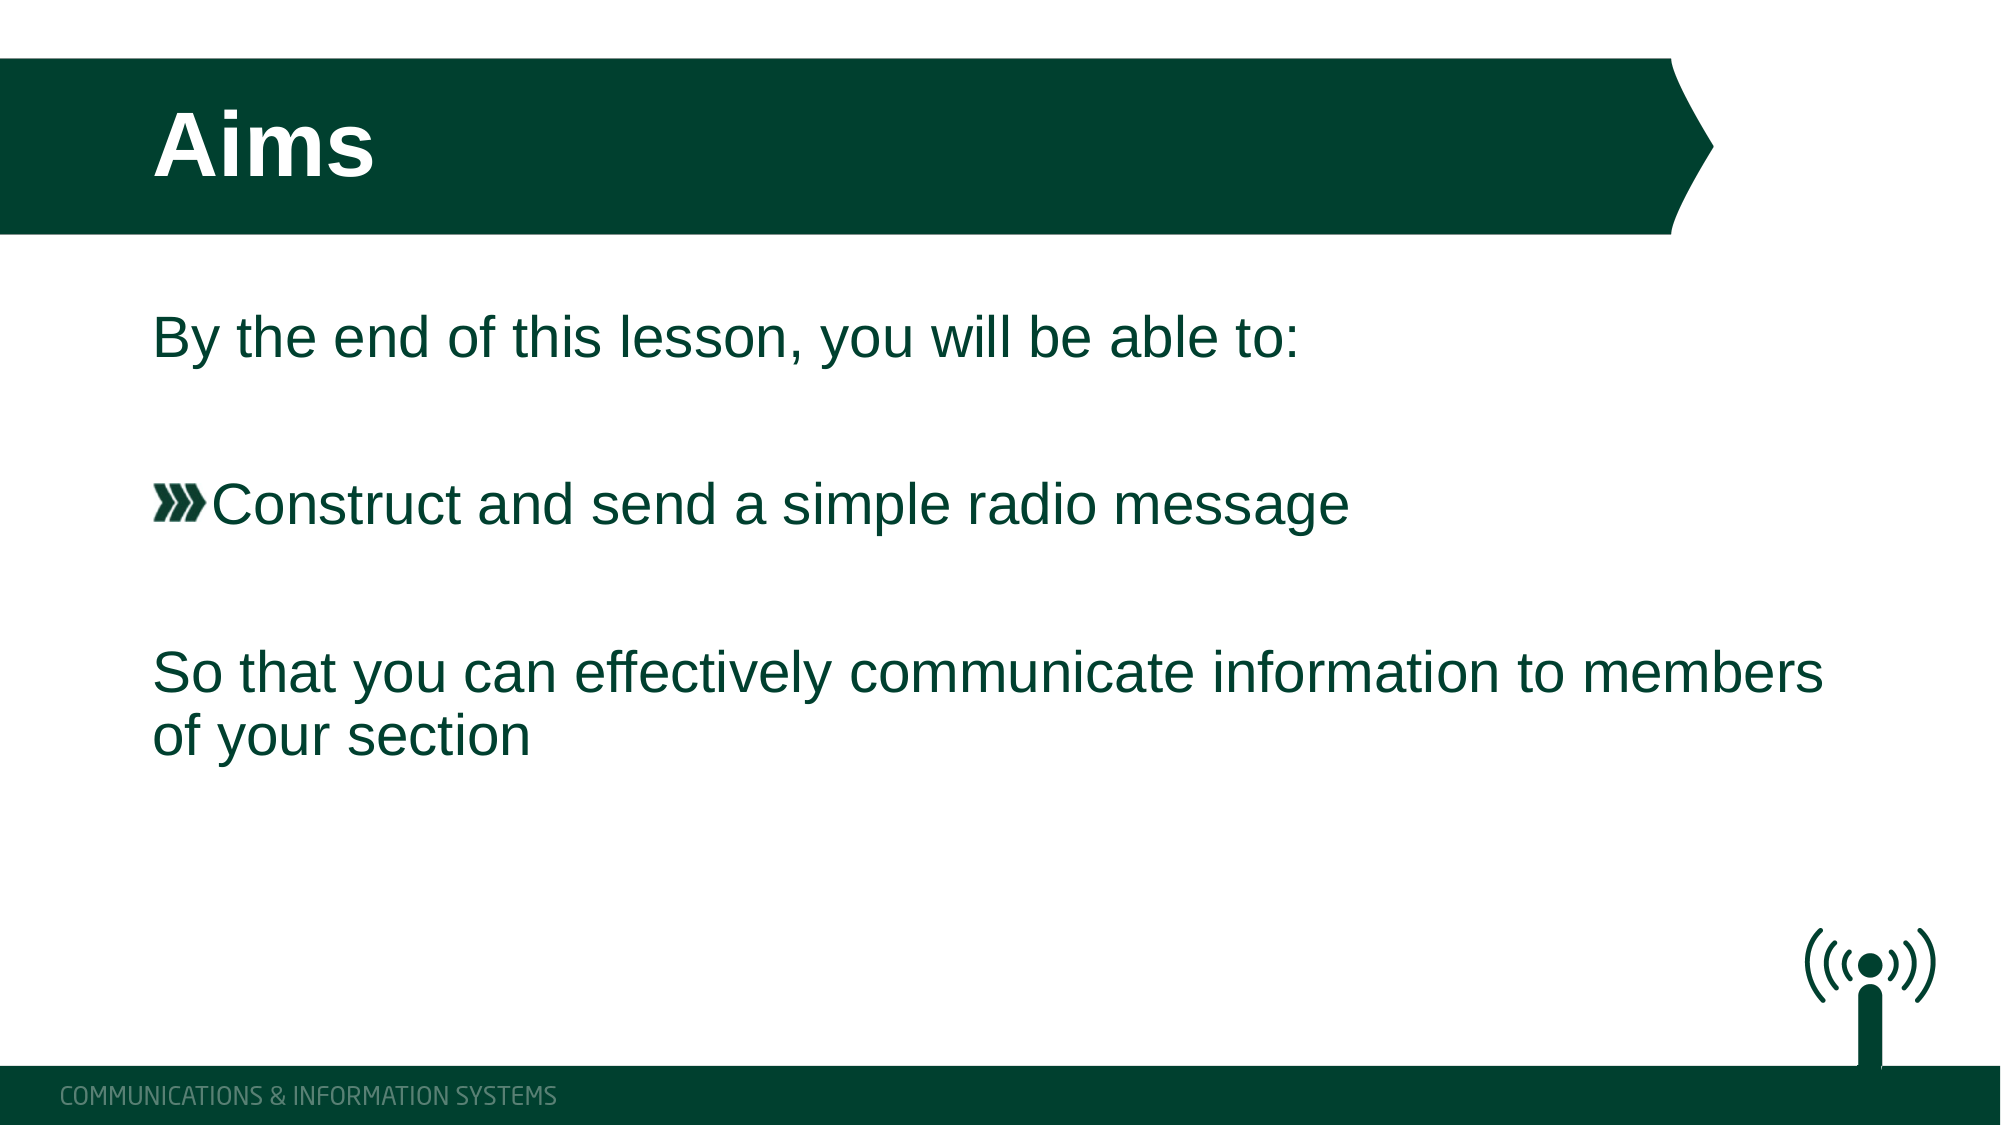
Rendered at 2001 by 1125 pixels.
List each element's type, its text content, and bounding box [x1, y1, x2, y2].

title Aims [137, 59, 1664, 233]
picture [0, 0, 2001, 1125]
list By the end of this lesson, you will be able to: Construct and send a simple radio message So that you can effectively communicate information to members of your section [137, 299, 1863, 1014]
